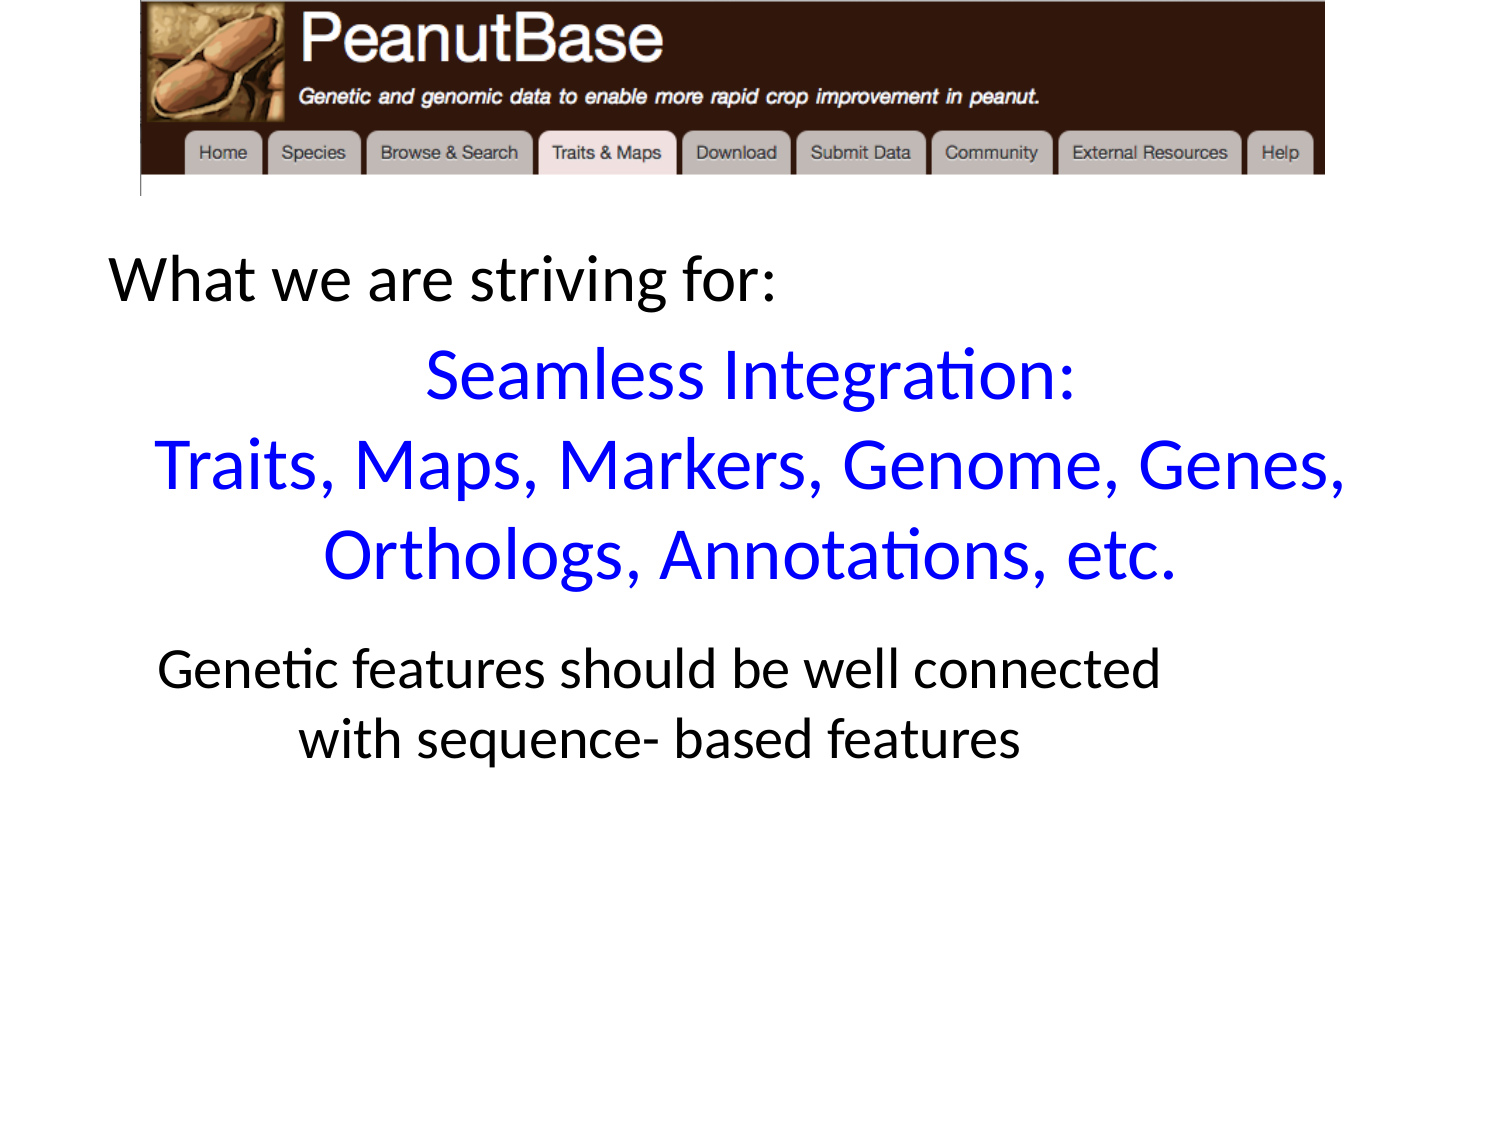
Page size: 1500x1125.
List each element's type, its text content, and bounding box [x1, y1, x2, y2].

text_box Genetic features should be well connected with sequence- based features [76, 662, 1244, 780]
picture [140, 0, 1325, 196]
title Seamless Integration: Traits, Maps, Markers, Genome, Genes, Orthologs, Annotations, etc. [76, 257, 1427, 662]
text_box What we are striving for: [93, 226, 955, 309]
